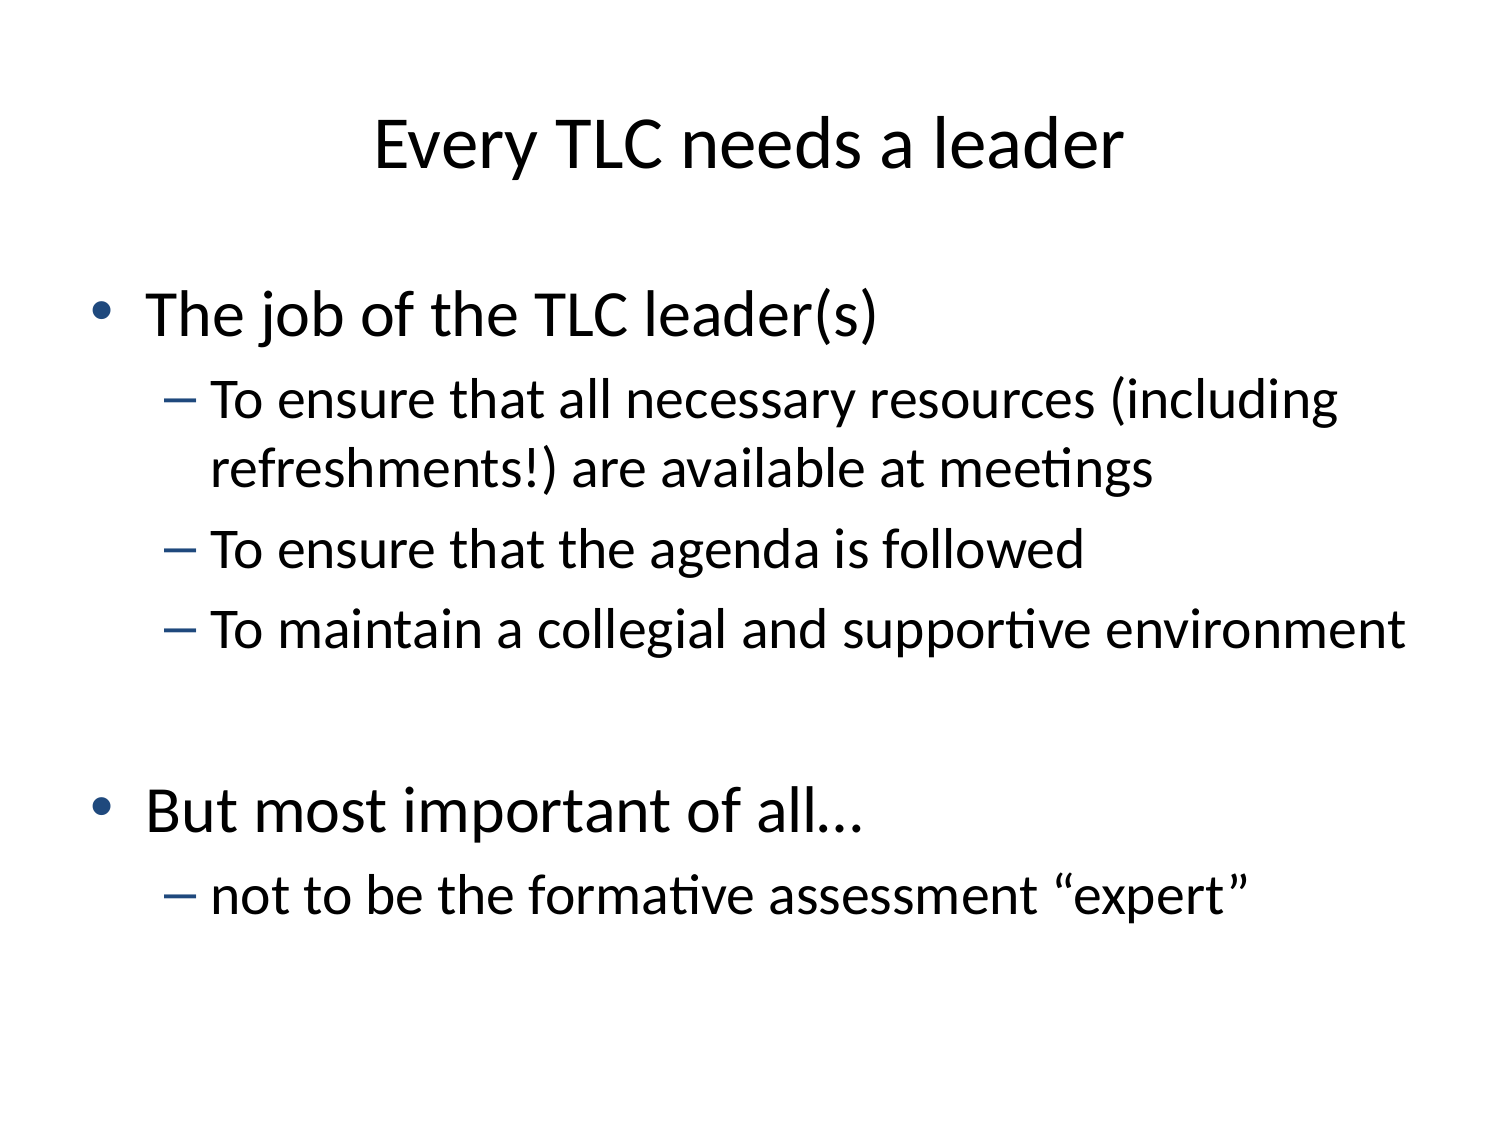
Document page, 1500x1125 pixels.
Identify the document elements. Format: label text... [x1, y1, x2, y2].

title Every TLC needs a leader [75, 45, 1425, 233]
list The job of the TLC leader(s) To ensure that all necessary resources (including refreshments!) are available at meetings To ensure that the agenda is followed To maintain a collegial and supportive environment But most important of all… not to be the formative assessment “expert” [75, 262, 1425, 1005]
